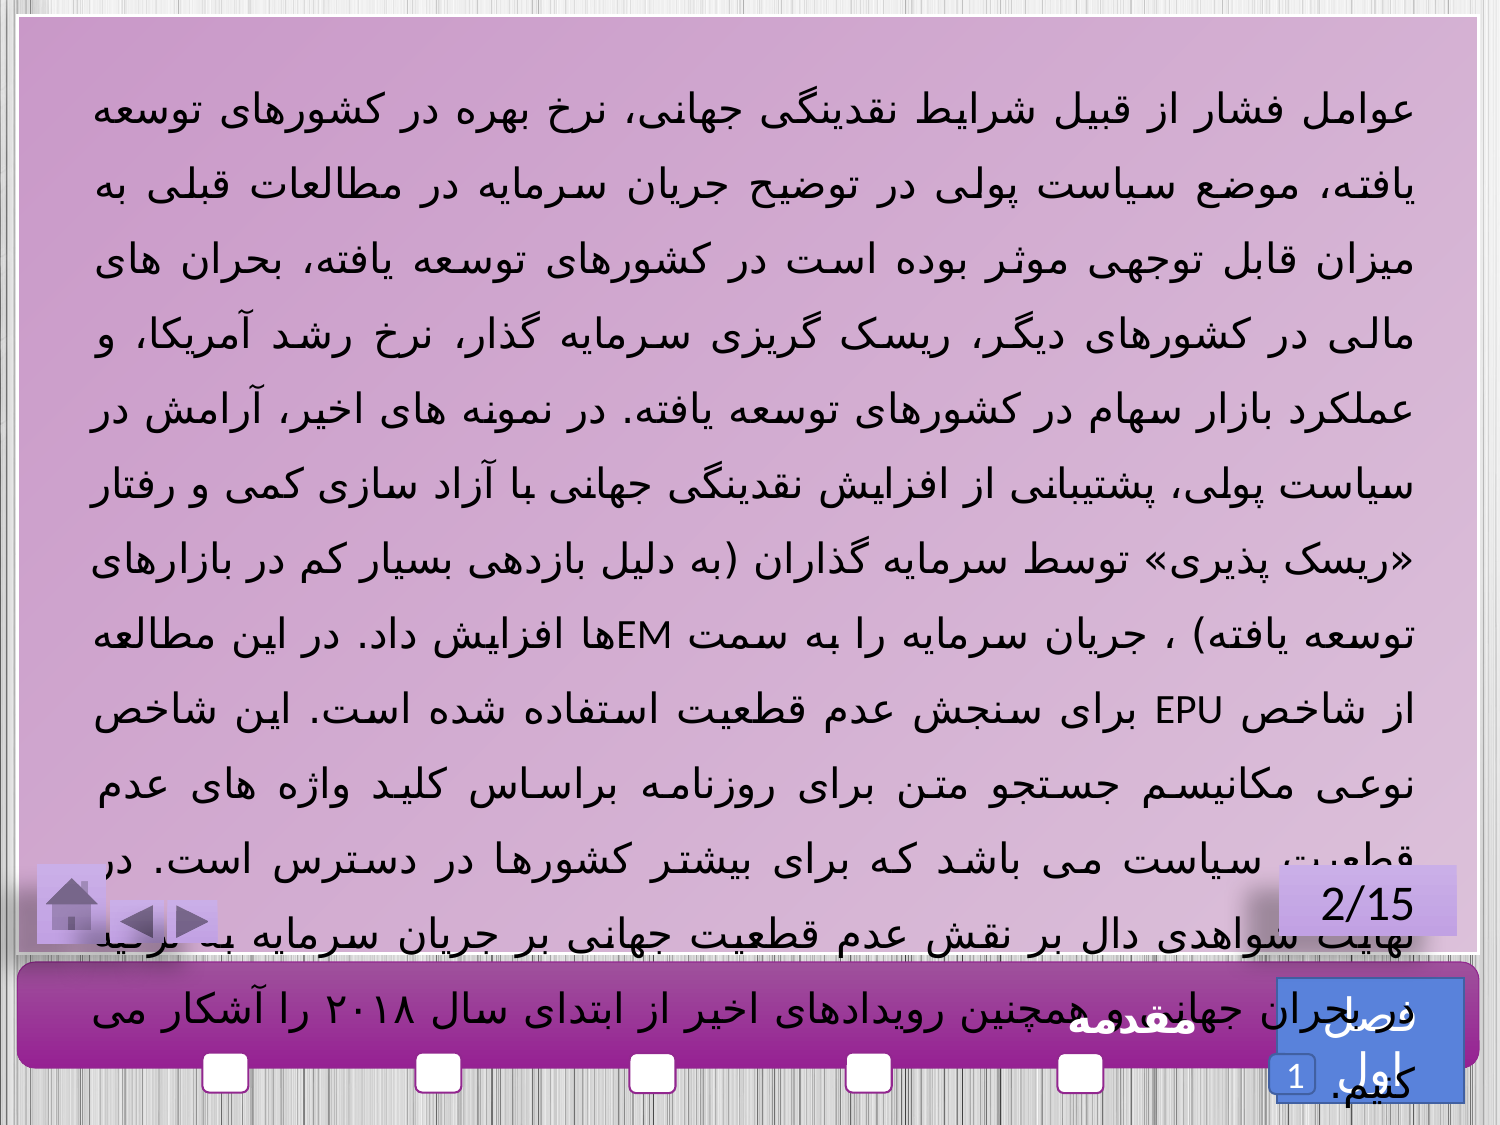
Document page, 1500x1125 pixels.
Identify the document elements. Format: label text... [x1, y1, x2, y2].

text_box [201, 1051, 250, 1094]
text_box فصل اول [1276, 977, 1465, 1104]
text_box [37, 863, 107, 945]
text_box [844, 1051, 893, 1094]
text_box [16, 961, 1276, 1069]
text_box [628, 1052, 677, 1095]
picture [0, 0, 1500, 1125]
text_box [167, 900, 218, 943]
text_box [109, 899, 165, 944]
text_box مقدمه [78, 984, 1213, 1049]
text_box [16, 14, 1480, 955]
text_box [1056, 1052, 1105, 1095]
text_box 2/15 [1279, 864, 1457, 937]
text_box [414, 1051, 463, 1094]
text_box عوامل فشار از قبیل شرایط نقدینگی جهانی، نرخ بهره در کشورهای توسعه‌ یافته، موضع سیاست پولی در توضیح جریان‌ سرمایه در مطالعات قبلی به میزان قابل‌ توجهی موثر بوده‌ است در کشورهای توسعه‌ یافته، بحران‌ های مالی در کشورهای دیگر، ریسک گریزی سرمایه گذار، نرخ رشد آمریکا، و عملکرد بازار سهام در کشورهای توسعه‌ یافته. در نمونه های اخیر، آرامش در سیاست پولی، پشتیبانی از افزایش نقدینگی جهانی با آزاد سازی کمی و رفتار «ریسک پذیری» توسط سرمایه گذاران (به دلیل بازدهی بسیار کم در بازارهای توسعه‌ یافته) ، جریان سرمایه را به سمت EMها افزایش داد. در این مطالعه از شاخص EPU برای سنجش عدم قطعیت استفاده شده است. این شاخص نوعی مکانیسم جستجو متن برای روزنامه براساس کلید واژه های عدم قطعیت سیاست می باشد که برای بیشتر کشورها در دسترس است. در نهایت شواهدی دال بر نقش عدم قطعیت جهانی بر جریان‌ سرمایه به ترکیه در بحران جهانی و همچنین رویدادهای اخیر از ابتدای سال ۲۰۱۸ را آشکار می کنیم. [75, 49, 1431, 841]
text_box [1402, 961, 1480, 1068]
text_box 1 [1268, 1052, 1317, 1096]
